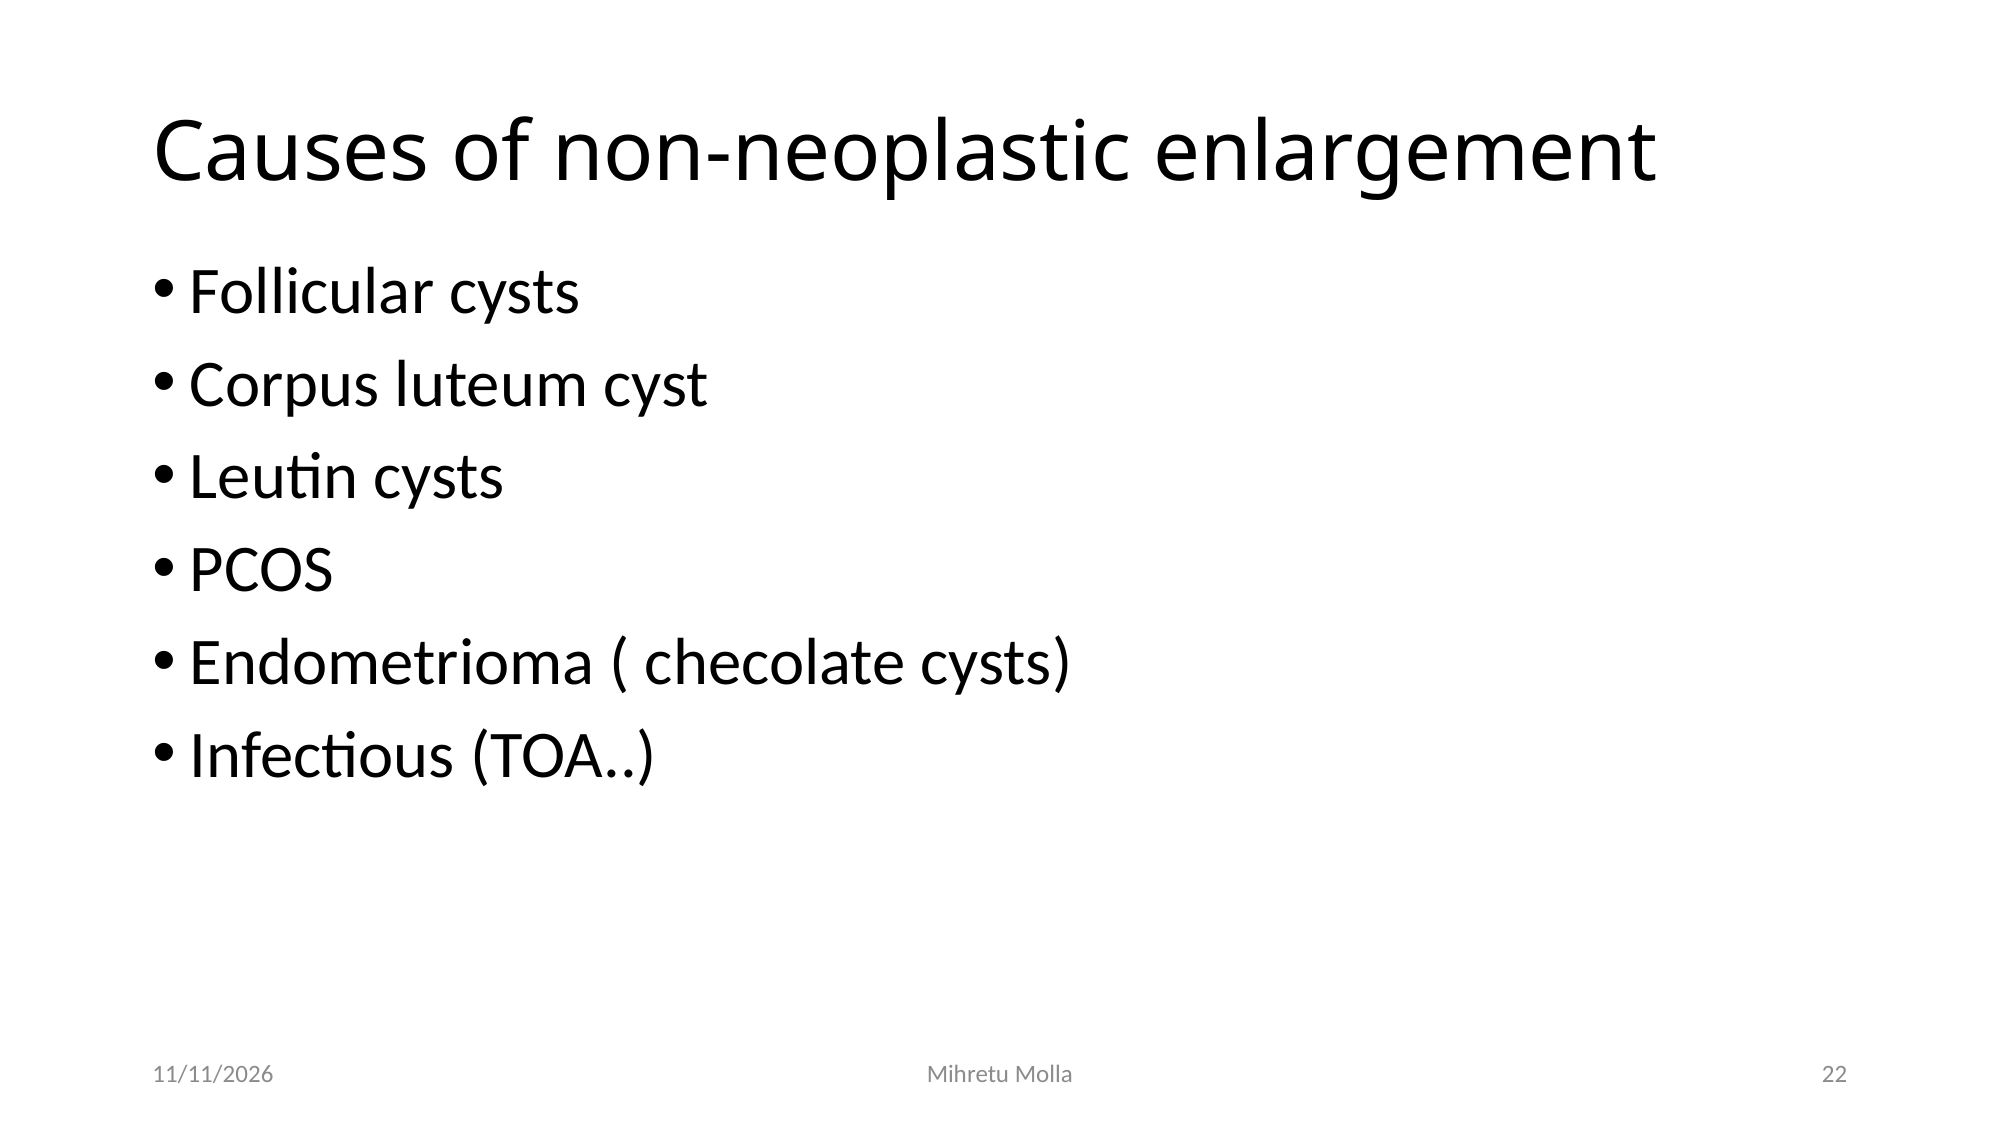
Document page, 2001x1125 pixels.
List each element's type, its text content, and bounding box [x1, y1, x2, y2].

title Causes of non-neoplastic enlargement [137, 59, 1863, 247]
footer Mihretu Molla [662, 1042, 1338, 1103]
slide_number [137, 1042, 588, 1103]
slide_number 22 [1412, 1042, 1863, 1103]
list Follicular cysts Corpus luteum cyst Leutin cysts PCOS Endometrioma ( checolate cysts) Infectious (TOA..) [137, 247, 1885, 1014]
